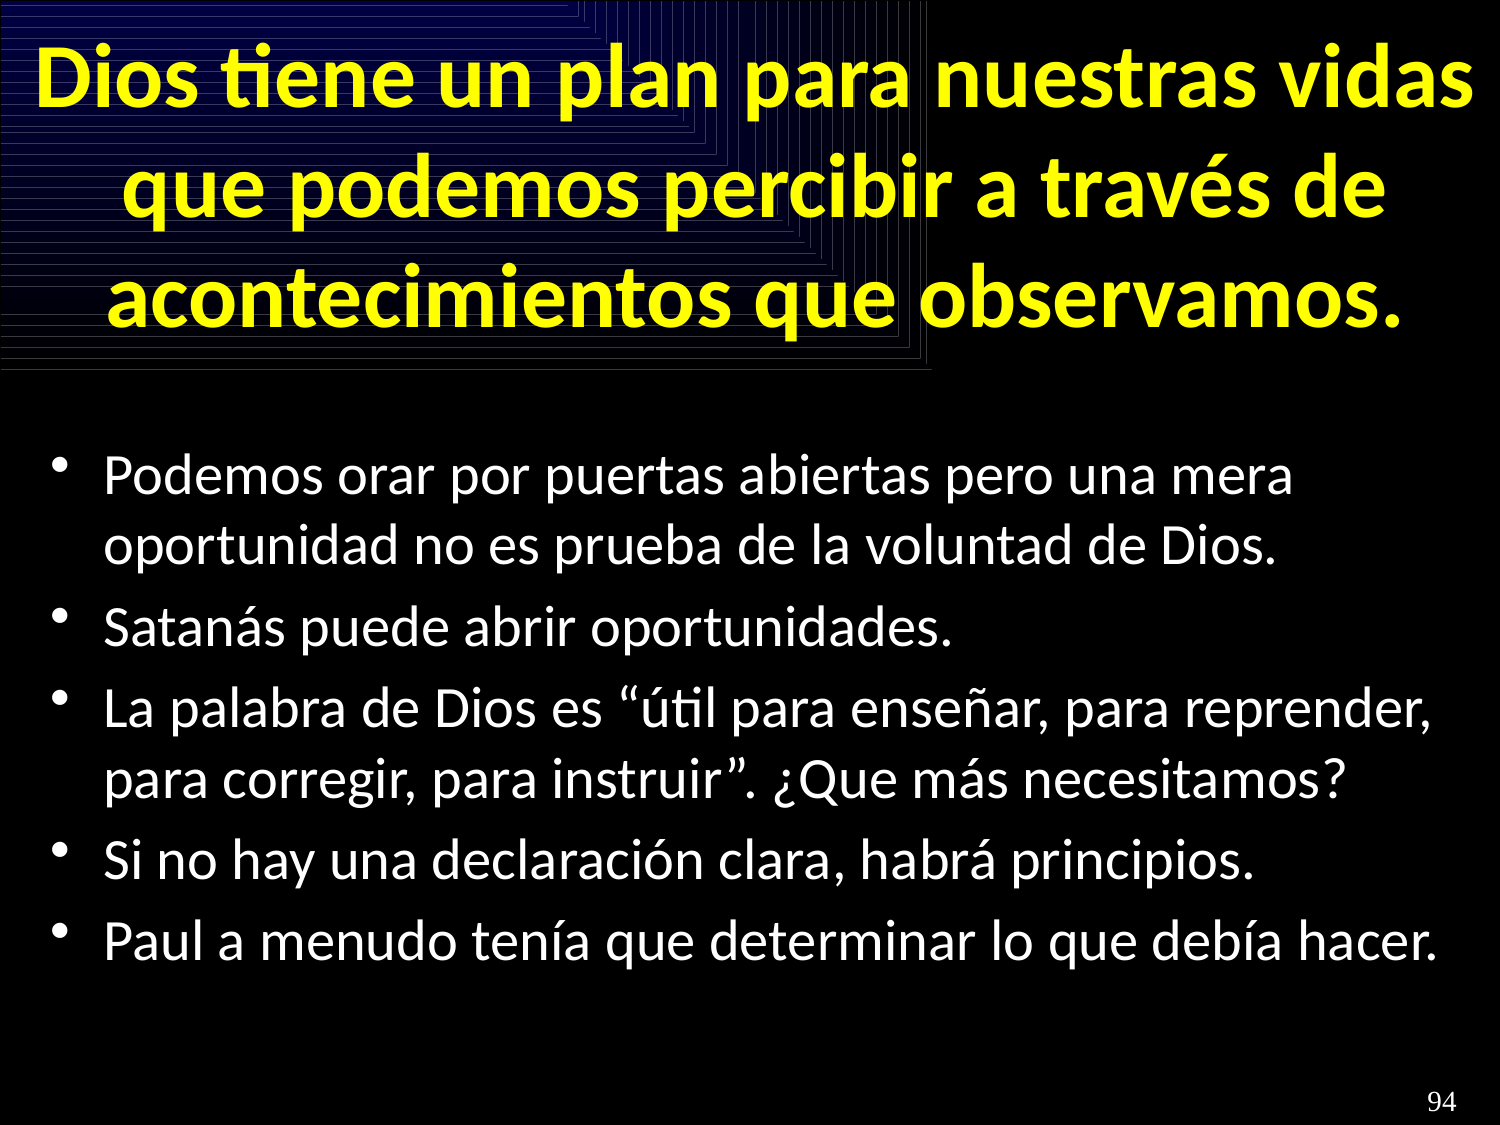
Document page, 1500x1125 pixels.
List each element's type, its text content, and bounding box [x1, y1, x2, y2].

slide_number 94 [1412, 1074, 1500, 1125]
list Podemos orar por puertas abiertas pero una mera oportunidad no es prueba de la voluntad de Dios. Satanás puede abrir oportunidades. La palabra de Dios es “útil para enseñar, para reprender, para corregir, para instruir”. ¿Que más necesitamos? Si no hay una declaración clara, habrá principios. Paul a menudo tenía que determinar lo que debía hacer. [34, 428, 1460, 1125]
title Dios tiene un plan para nuestras vidas que podemos percibir a través de acontecimientos que observamos. [5, 125, 1500, 238]
